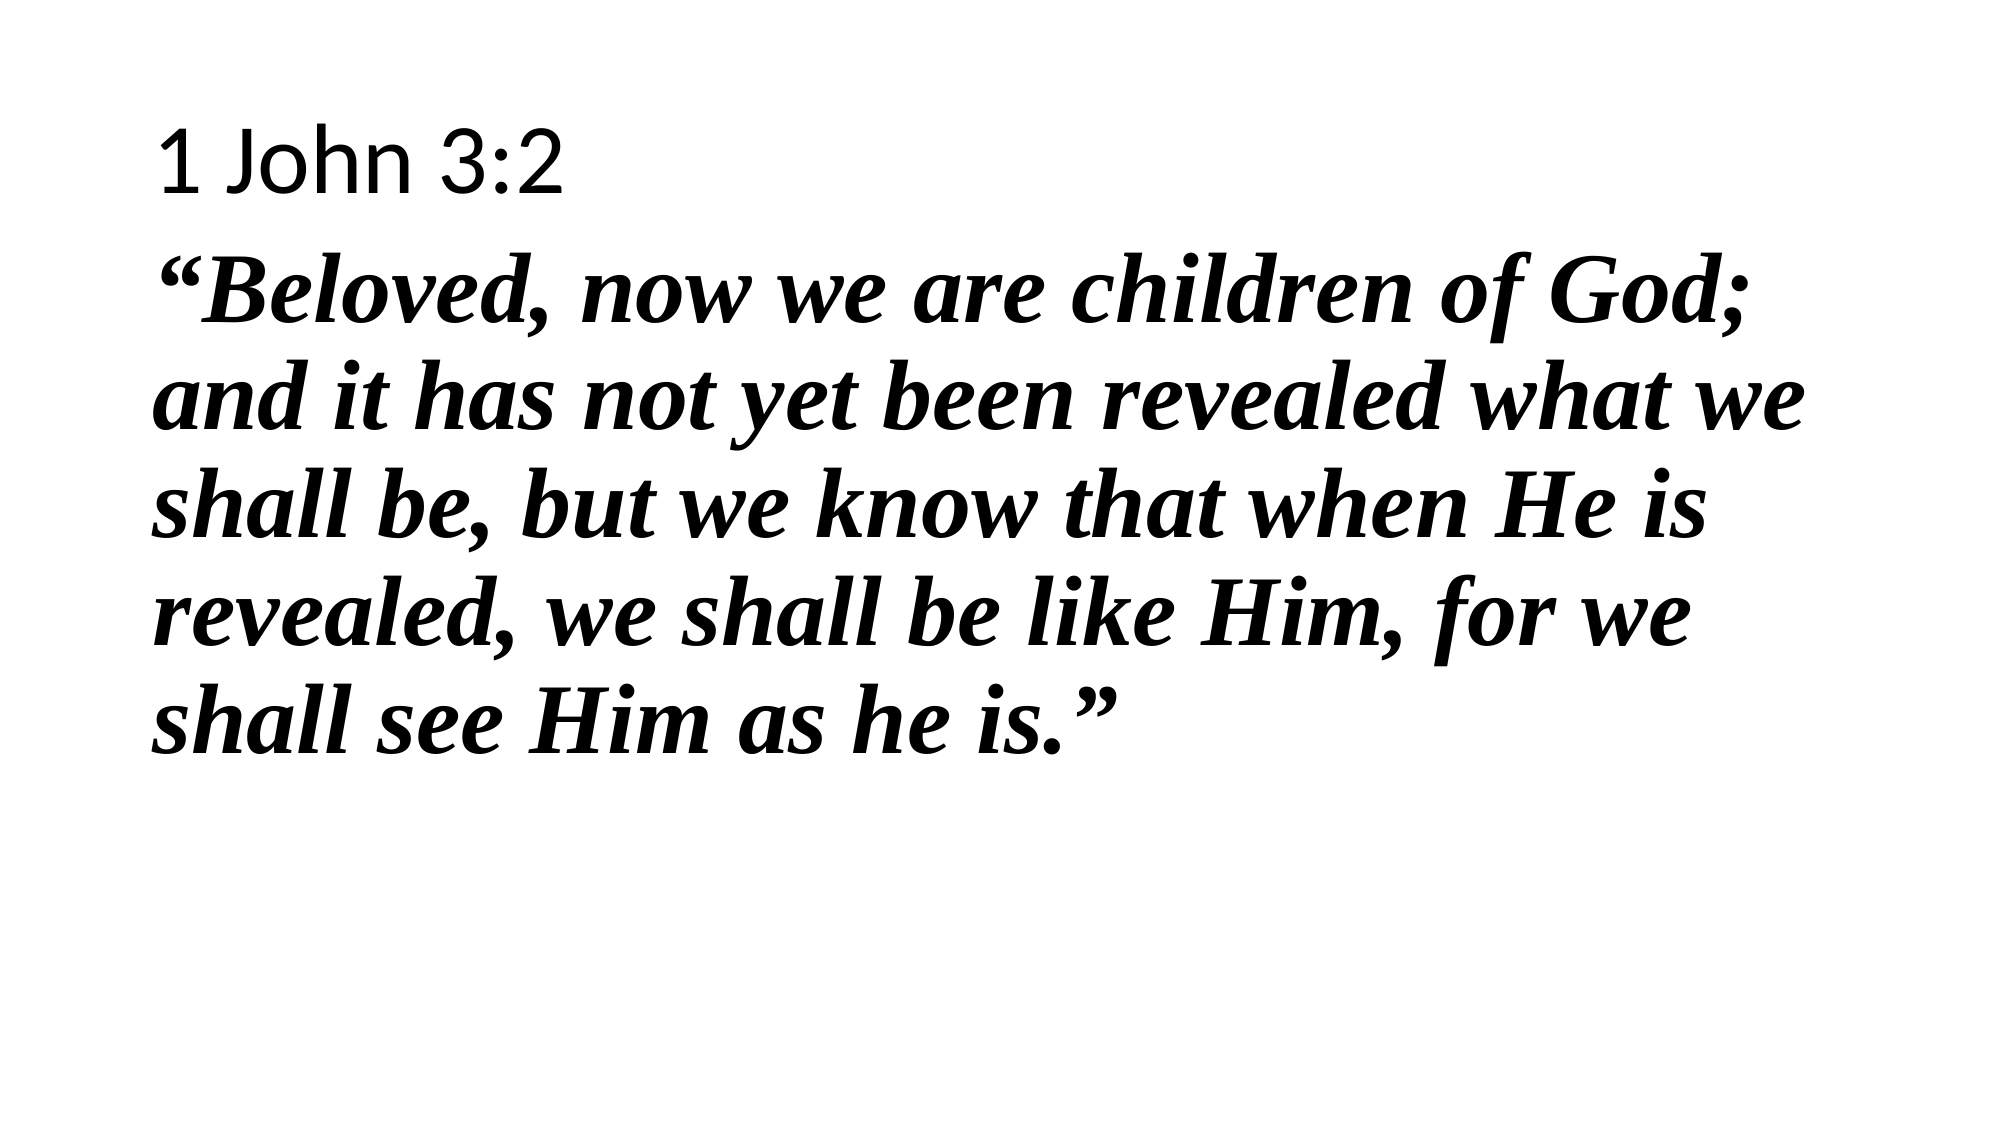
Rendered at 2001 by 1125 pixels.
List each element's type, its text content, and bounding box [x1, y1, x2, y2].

list 1 John 3:2 “Beloved, now we are children of God; and it has not yet been revealed what we shall be, but we know that when He is revealed, we shall be like Him, for we shall see Him as he is.” [137, 99, 1863, 1014]
